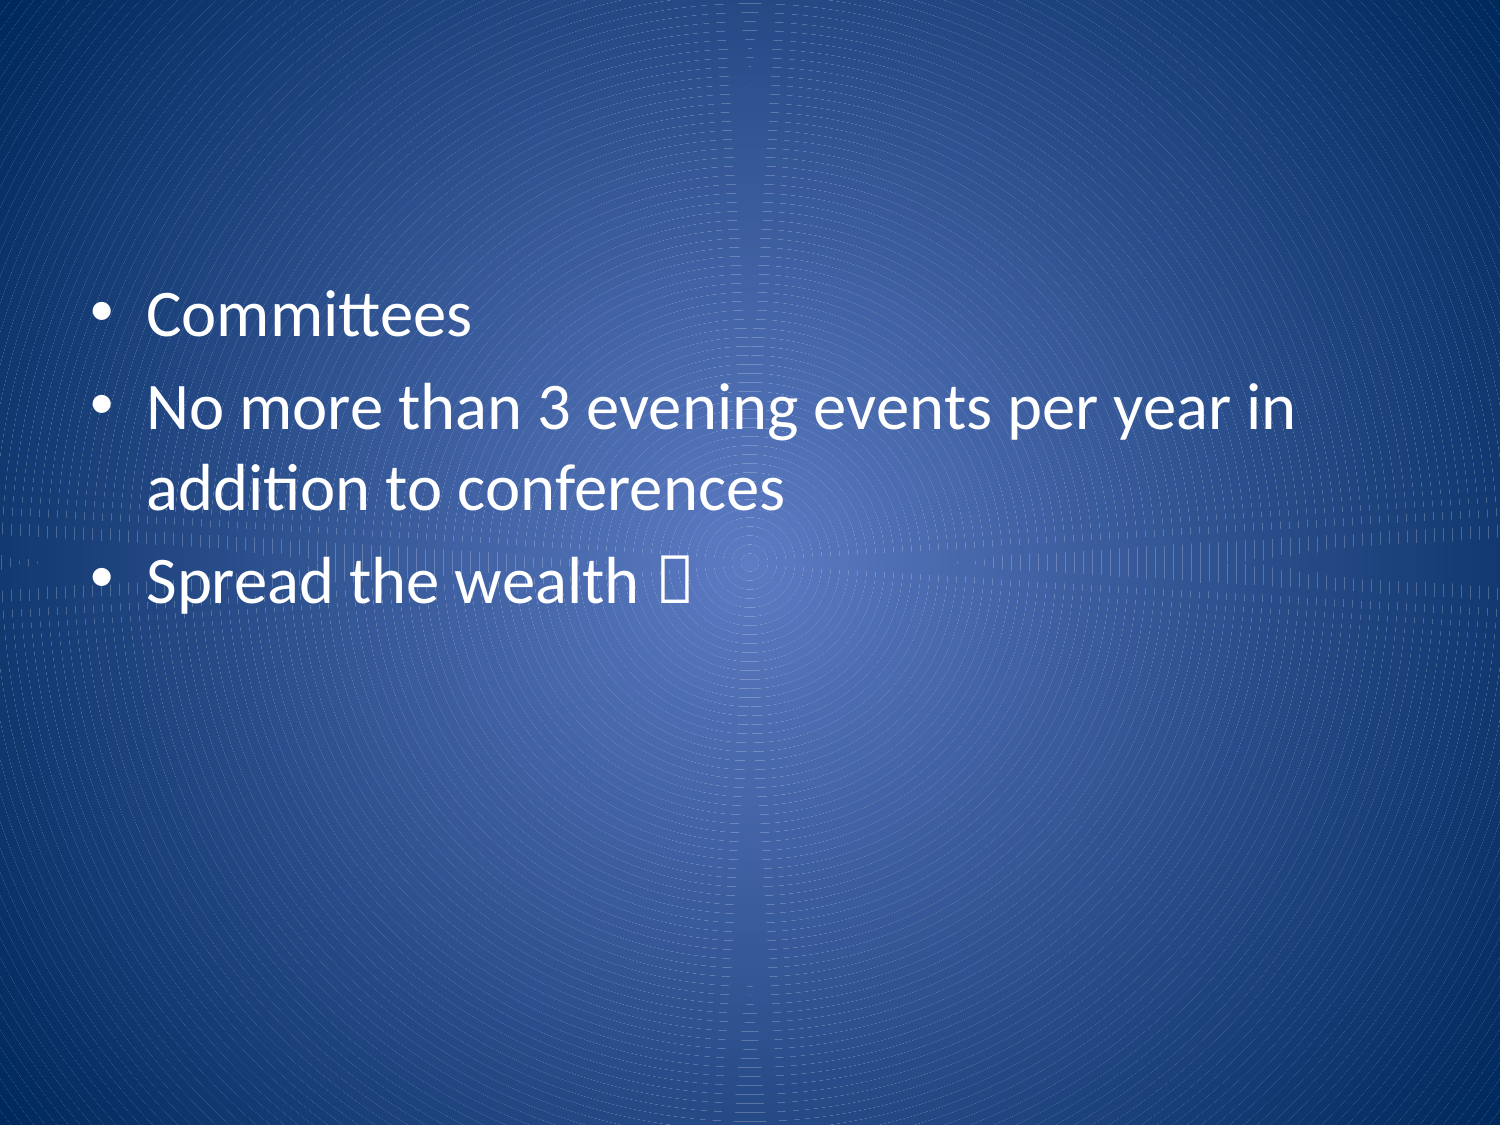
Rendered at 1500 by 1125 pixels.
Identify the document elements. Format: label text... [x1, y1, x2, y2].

list Committees No more than 3 evening events per year in addition to conferences Spread the wealth  [75, 262, 1425, 1005]
